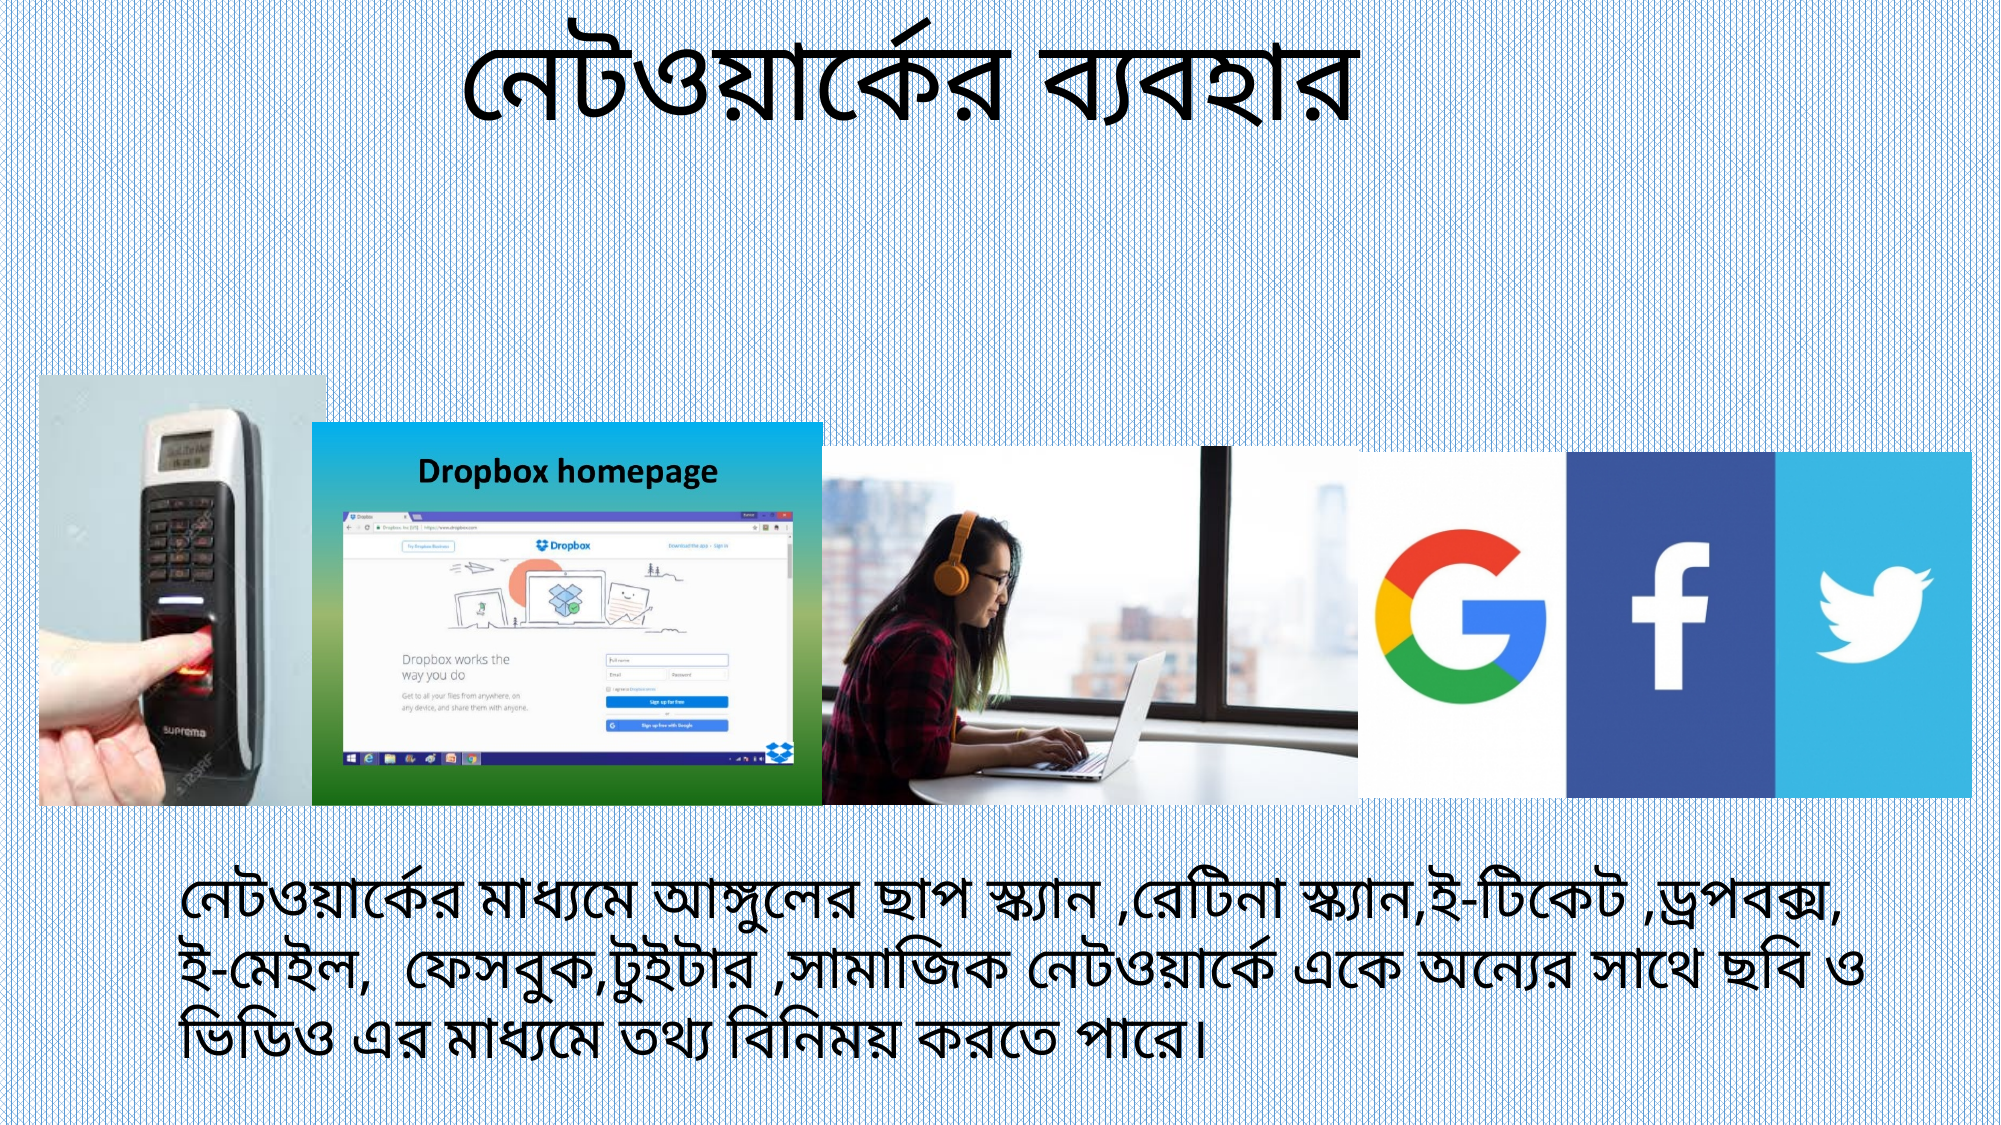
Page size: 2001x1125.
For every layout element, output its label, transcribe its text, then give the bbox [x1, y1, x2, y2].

text_box নেটওয়ার্কের ব্যবহার [445, 0, 1375, 150]
text_box নেটওয়ার্কের মাধ্যমে আঙ্গুলের ছাপ স্ক্যান ,রেটিনা স্ক্যান,ই-টিকেট ,ড্রপবক্স, ই-মেইল, ফেসবুক,টুইটার ,সামাজিক নেটওয়ার্কে একে অন্যের সাথে ছবি ও ভিডিও এর মাধ্যমে তথ্য বিনিময় করতে পারে। [164, 852, 1890, 1078]
picture [39, 375, 1972, 806]
